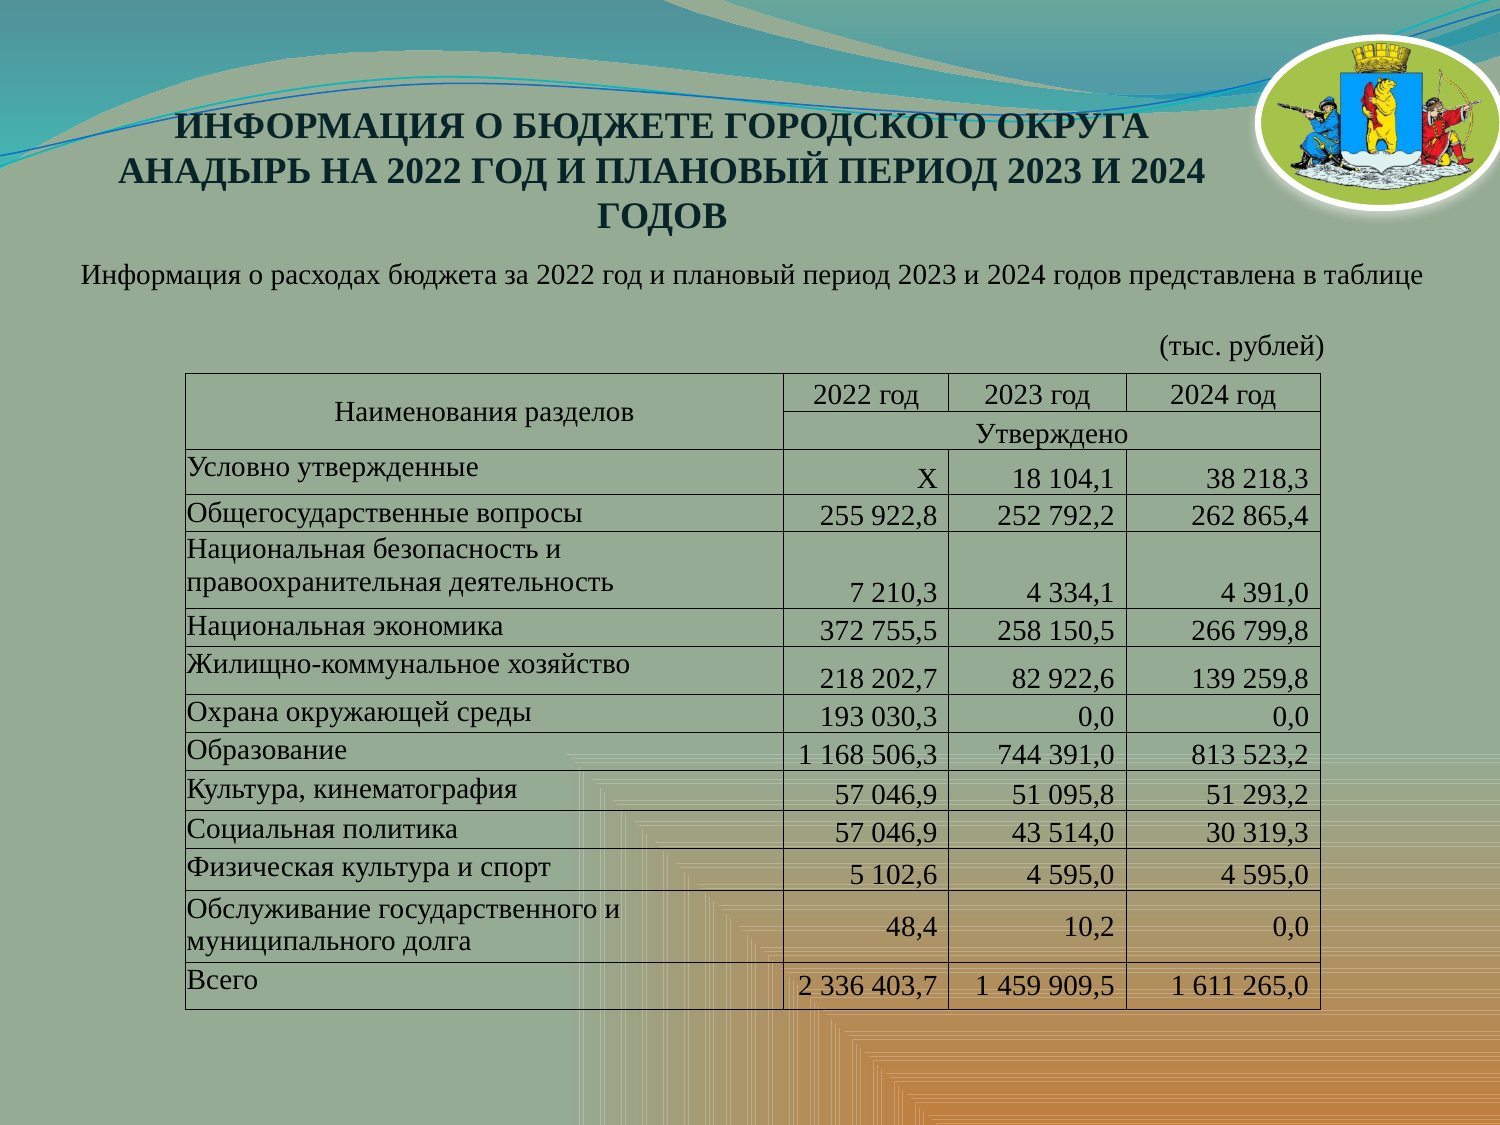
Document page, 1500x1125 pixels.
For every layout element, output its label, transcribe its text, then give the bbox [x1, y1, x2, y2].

table_cell 4 334,1 [949, 532, 1126, 608]
text_box Информация о расходах бюджета за 2022 год и плановый период 2023 и 2024 годов представлена в таблице [2, 247, 1500, 298]
table_cell 262 865,4 [1127, 495, 1320, 531]
table_cell 82 922,6 [949, 647, 1126, 694]
table_cell 18 104,1 [949, 450, 1126, 494]
table_cell 57 046,9 [784, 811, 948, 848]
table_cell 2 336 403,7 [784, 963, 948, 1009]
table_header 2024 год [1127, 374, 1320, 411]
table_cell 266 799,8 [1127, 609, 1320, 646]
table_cell 10,2 [949, 891, 1126, 962]
table_cell 4 595,0 [1127, 849, 1320, 890]
text_box Информация о бюджете городского округа Анадырь на 2022 год и плановый период 2023 и 2024 годов [82, 93, 1243, 247]
table_cell Национальная экономика [186, 609, 783, 646]
table_cell 0,0 [949, 695, 1126, 732]
table_cell 139 259,8 [1127, 647, 1320, 694]
table_cell Условно утвержденные [186, 450, 783, 494]
text_box [1330, 204, 1430, 212]
table_cell 48,4 [784, 891, 948, 962]
table_cell Всего [186, 963, 783, 1009]
table_cell Национальная безопасность и правоохранительная деятельность [186, 532, 783, 608]
table_cell 51 293,2 [1127, 771, 1320, 810]
text_box (тыс. рублей) [1144, 319, 1340, 369]
table_cell Общегосударственные вопросы [186, 495, 783, 531]
table_cell 252 792,2 [949, 495, 1126, 531]
table_cell Х [784, 450, 948, 494]
text_box [1336, 34, 1425, 40]
table_header Наименования разделов [186, 374, 783, 449]
table_cell Жилищно-коммунальное хозяйство [186, 647, 783, 694]
text_box [1493, 84, 1500, 162]
table_cell 813 523,2 [1127, 733, 1320, 770]
table_cell 43 514,0 [949, 811, 1126, 848]
table_cell 7 210,3 [784, 532, 948, 608]
table_cell Образование [186, 733, 783, 770]
table_cell 0,0 [1127, 891, 1320, 962]
table_cell 193 030,3 [784, 695, 948, 732]
table_cell 4 391,0 [1127, 532, 1320, 608]
table_cell Охрана окружающей среды [186, 695, 783, 732]
table_cell 4 595,0 [949, 849, 1126, 890]
picture [1275, 41, 1487, 191]
table_cell 38 218,3 [1127, 450, 1320, 494]
table_cell Физическая культура и спорт [186, 849, 783, 890]
table_header 2023 год [949, 374, 1126, 411]
table_cell Социальная политика [186, 811, 783, 848]
table_cell 1 168 506,3 [784, 733, 948, 770]
table_cell 57 046,9 [784, 771, 948, 810]
table_header 2022 год [784, 374, 948, 411]
table_cell 255 922,8 [784, 495, 948, 531]
table_cell 5 102,6 [784, 849, 948, 890]
table_cell 258 150,5 [949, 609, 1126, 646]
text_box [1254, 83, 1268, 163]
table_cell Утверждено [784, 412, 1320, 449]
table_cell 372 755,5 [784, 609, 948, 646]
table_cell 1 611 265,0 [1127, 963, 1320, 1009]
table_cell 1 459 909,5 [949, 963, 1126, 1009]
table_cell 218 202,7 [784, 647, 948, 694]
table_cell 51 095,8 [949, 771, 1126, 810]
table_cell 30 319,3 [1127, 811, 1320, 848]
table_cell Обслуживание государственного и муниципального долга [186, 891, 783, 962]
table_cell 0,0 [1127, 695, 1320, 732]
table_cell 744 391,0 [949, 733, 1126, 770]
table_cell Культура, кинематография [186, 771, 783, 810]
